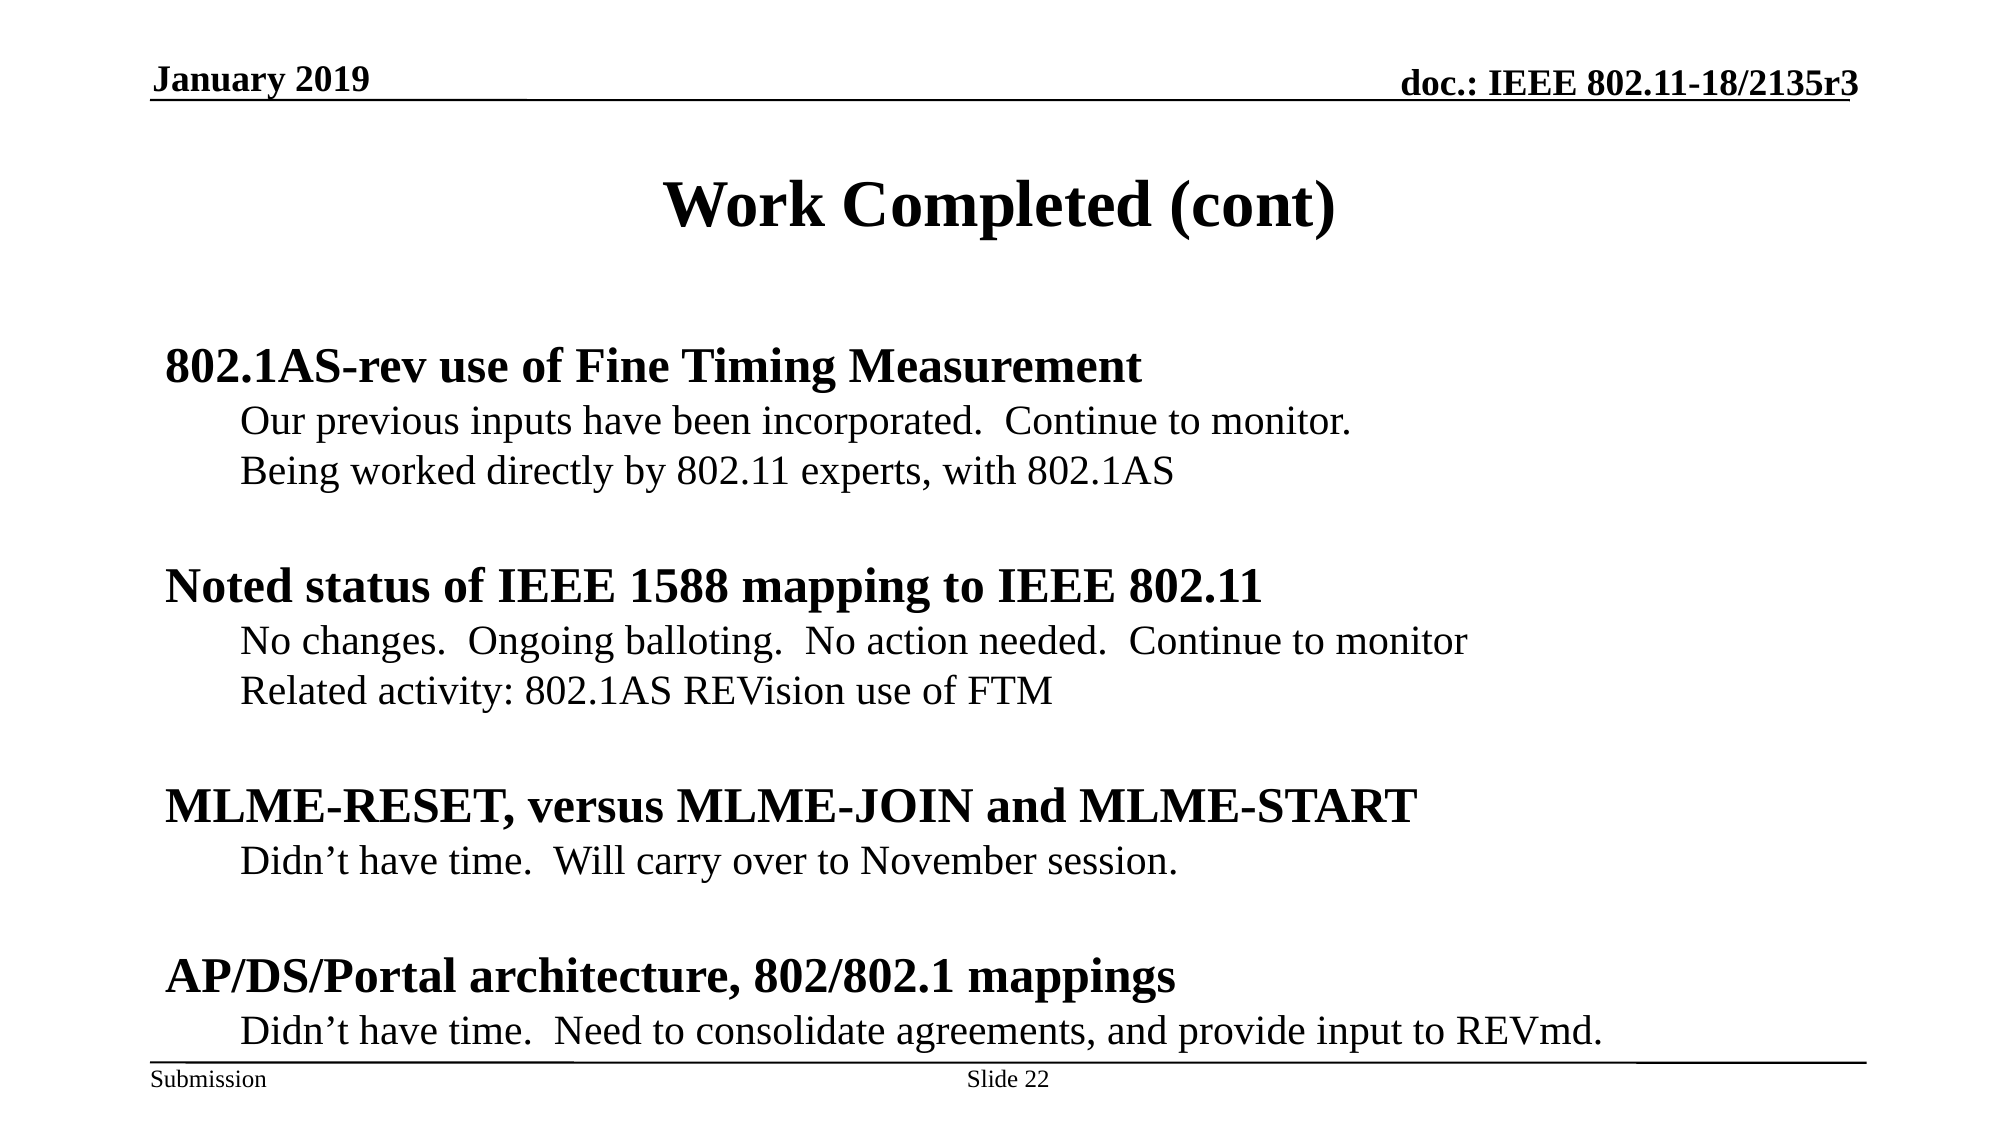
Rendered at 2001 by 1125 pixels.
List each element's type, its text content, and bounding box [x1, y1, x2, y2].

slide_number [152, 54, 563, 100]
title Work Completed (cont) [149, 112, 1850, 288]
slide_number Slide 22 [950, 1061, 1067, 1123]
list 802.1AS-rev use of Fine Timing Measurement Our previous inputs have been incorporated. Continue to monitor. Being worked directly by 802.11 experts, with 802.1AS Noted status of IEEE 1588 mapping to IEEE 802.11 No changes. Ongoing balloting. No action needed. Continue to monitor Related activity: 802.1AS REVision use of FTM MLME-RESET, versus MLME-JOIN and MLME-START Didn’t have time. Will carry over to November session. AP/DS/Portal architecture, 802/802.1 mappings Didn’t have time. Need to consolidate agreements, and provide input to REVmd. [149, 324, 1850, 1000]
